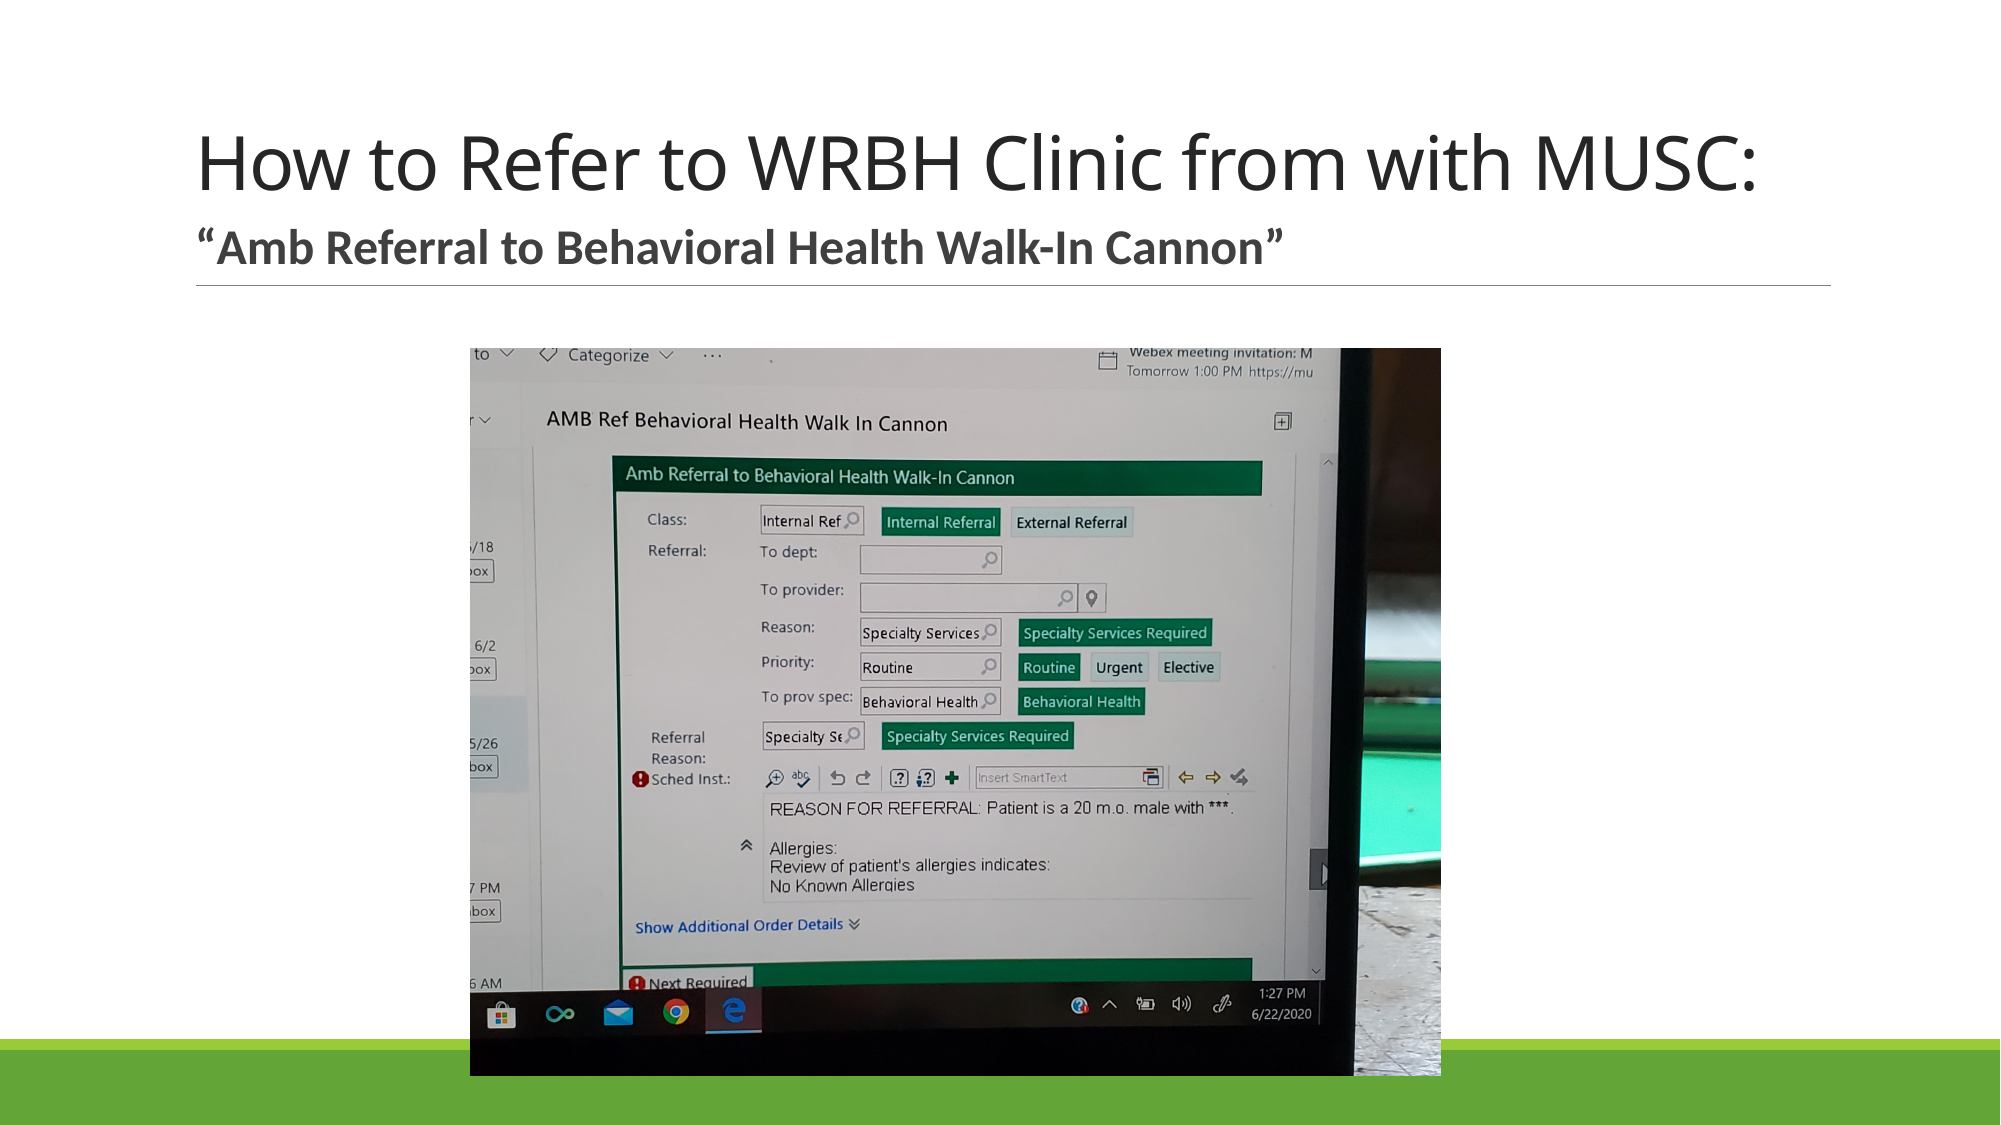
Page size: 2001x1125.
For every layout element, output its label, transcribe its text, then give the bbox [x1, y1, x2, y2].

list “Amb Referral to Behavioral Health Walk-In Cannon” [180, 213, 1781, 315]
title How to Refer to WRBH Clinic from with MUSC: [180, 83, 1830, 214]
picture [470, 348, 1441, 1077]
